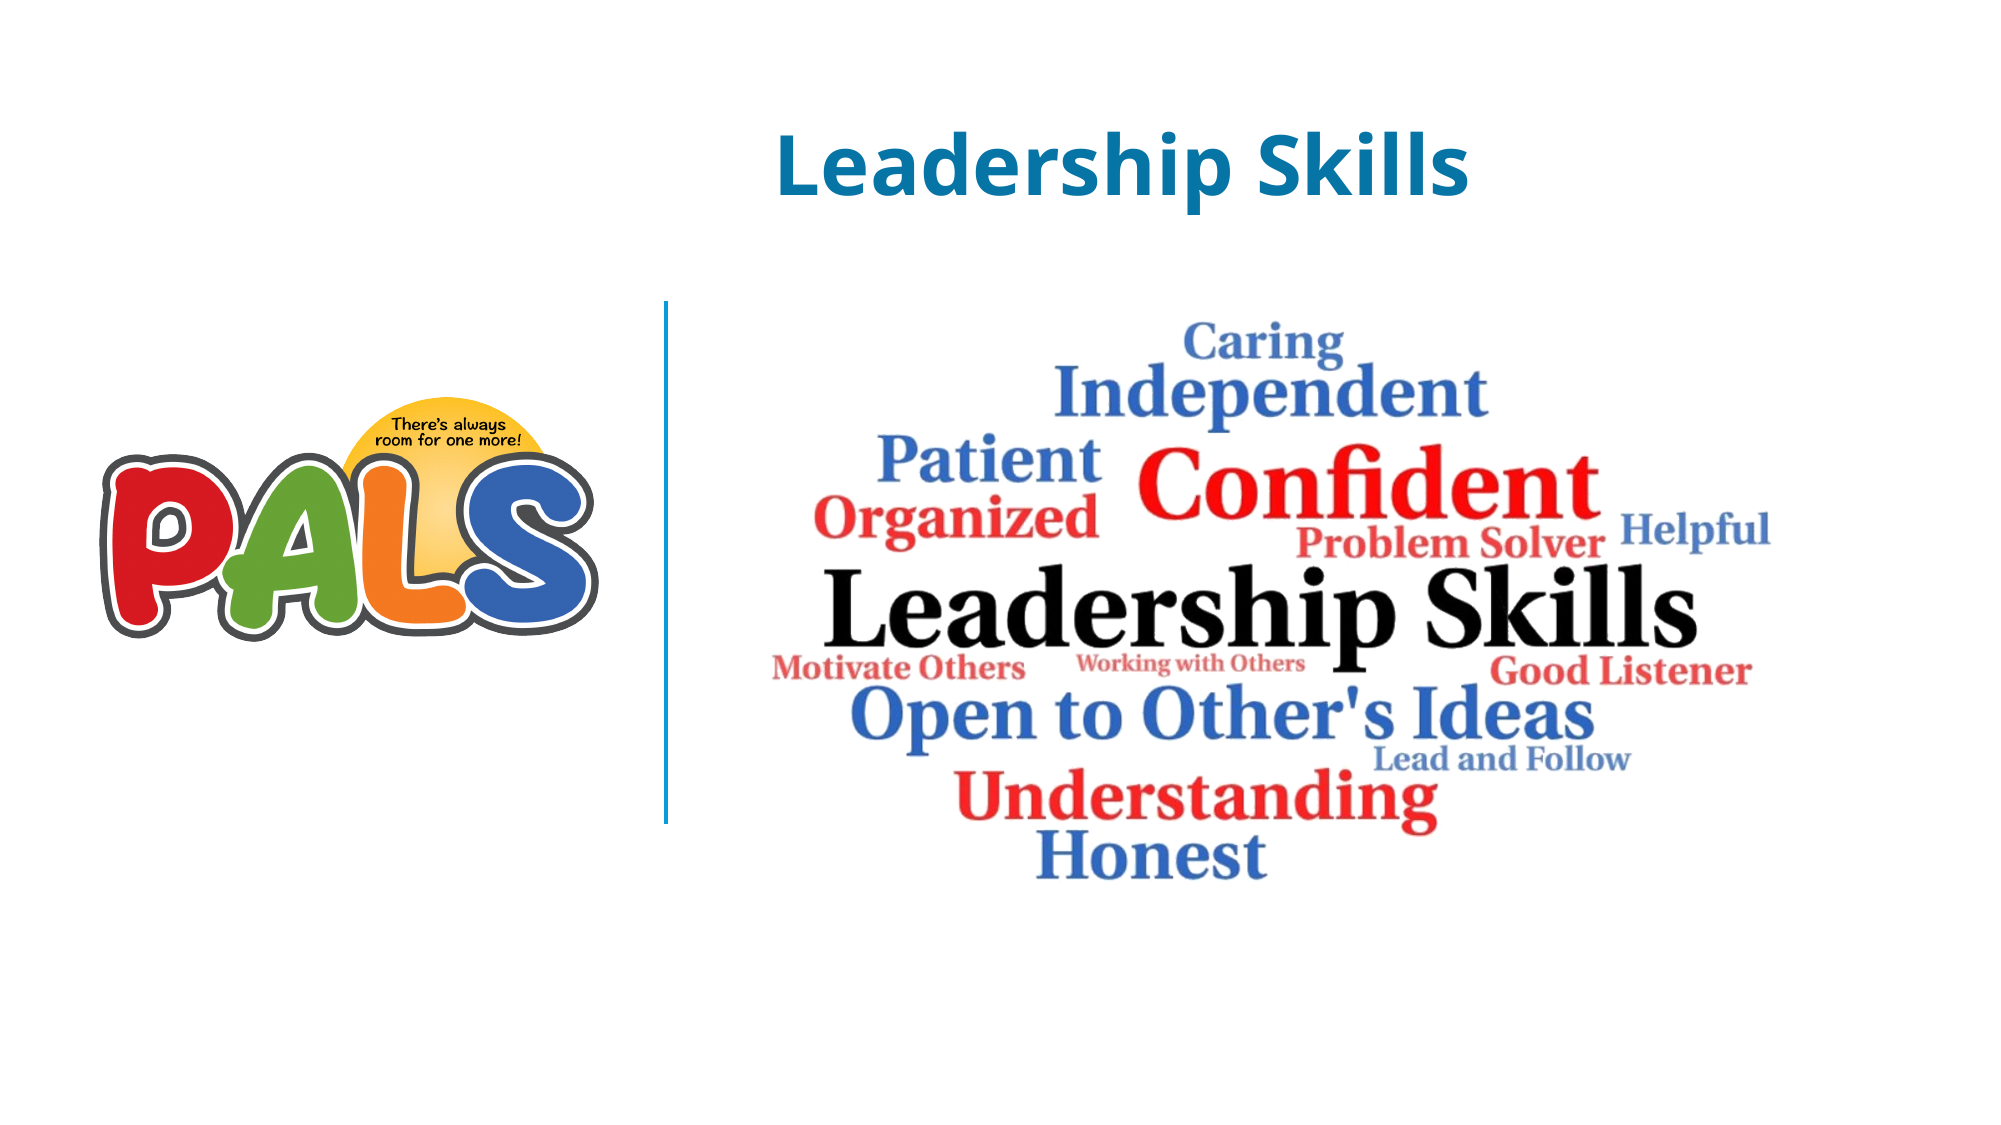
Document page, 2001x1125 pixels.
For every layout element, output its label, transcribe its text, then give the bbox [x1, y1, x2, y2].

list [636, 293, 1868, 916]
picture [99, 397, 599, 642]
title Leadership Skills [758, 46, 1868, 290]
